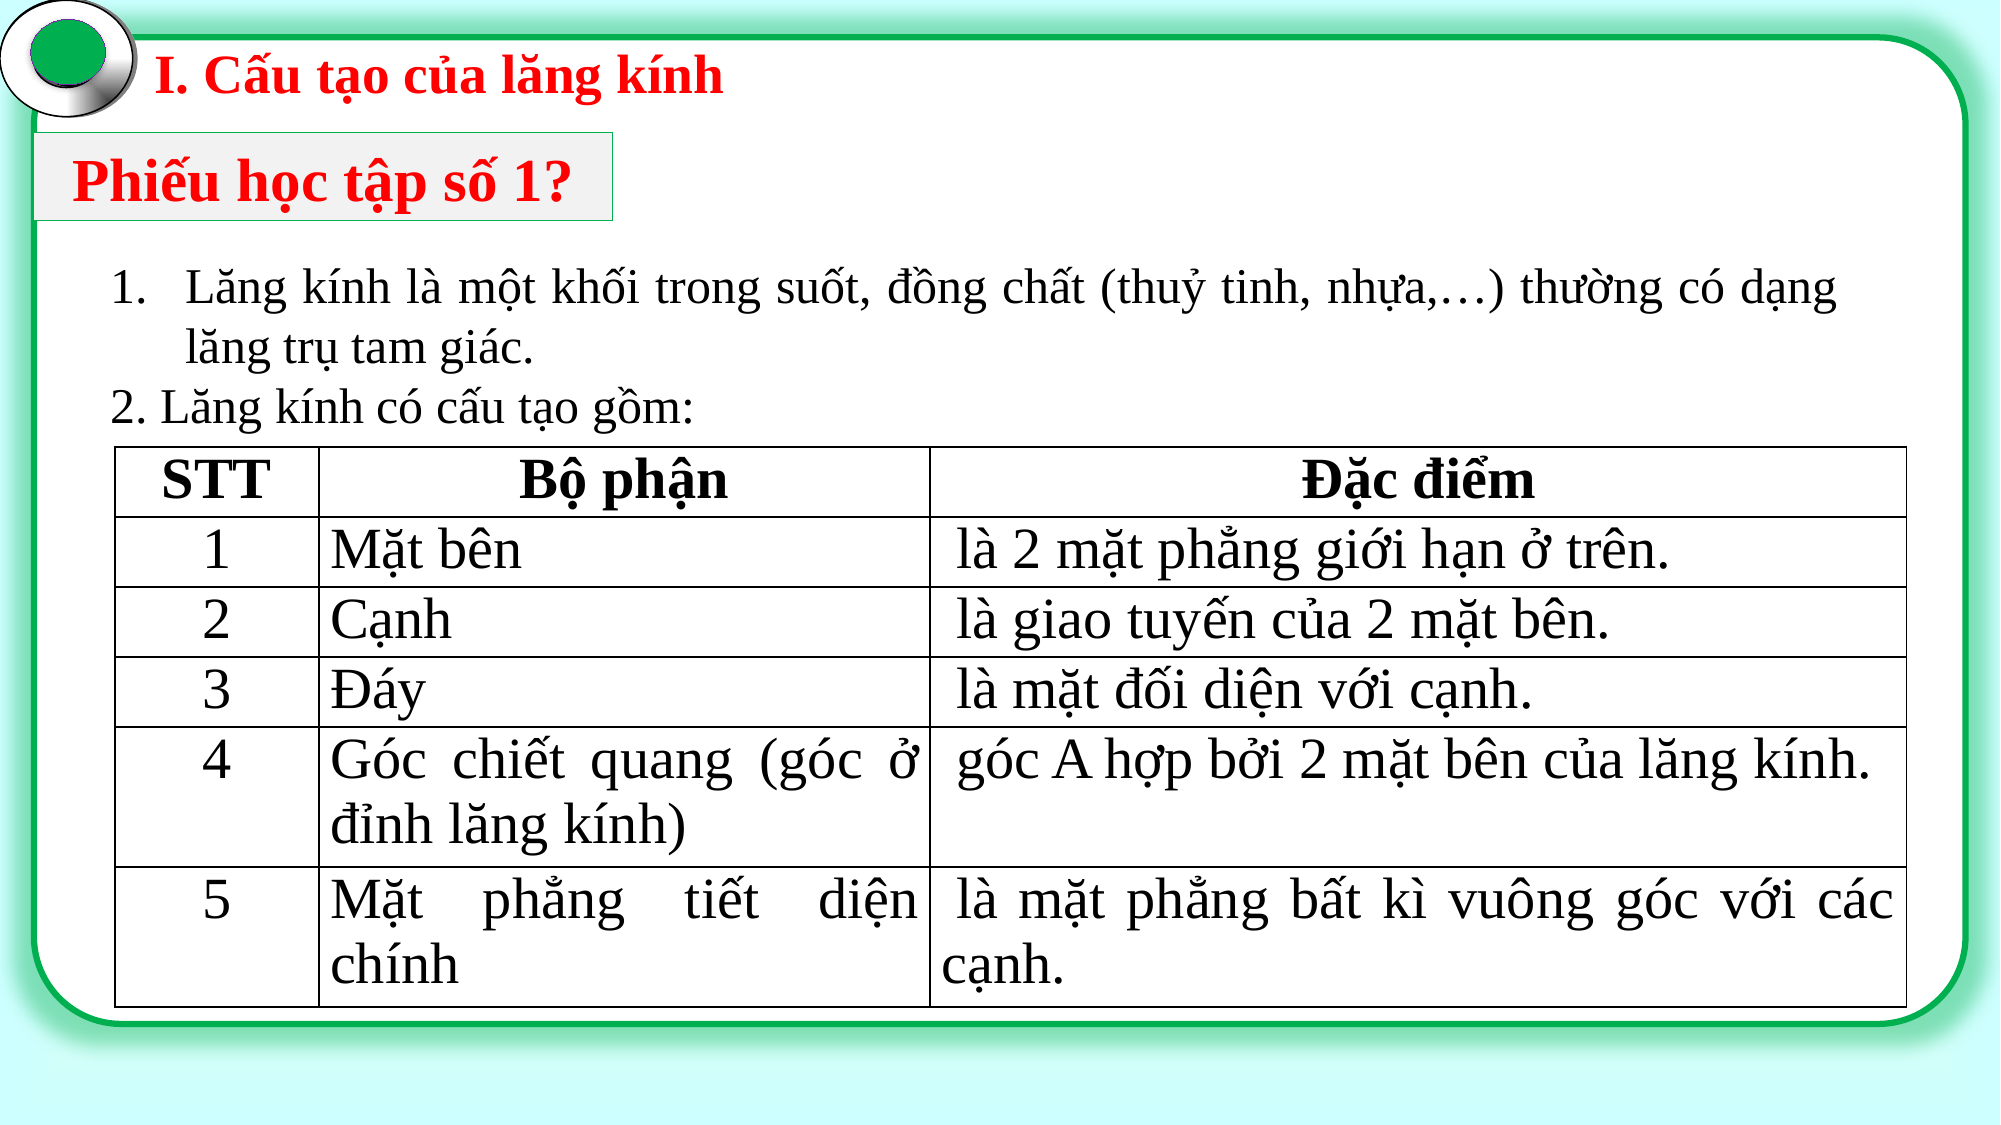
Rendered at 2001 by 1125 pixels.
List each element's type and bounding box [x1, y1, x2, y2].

text_box [0, 0, 1966, 1025]
